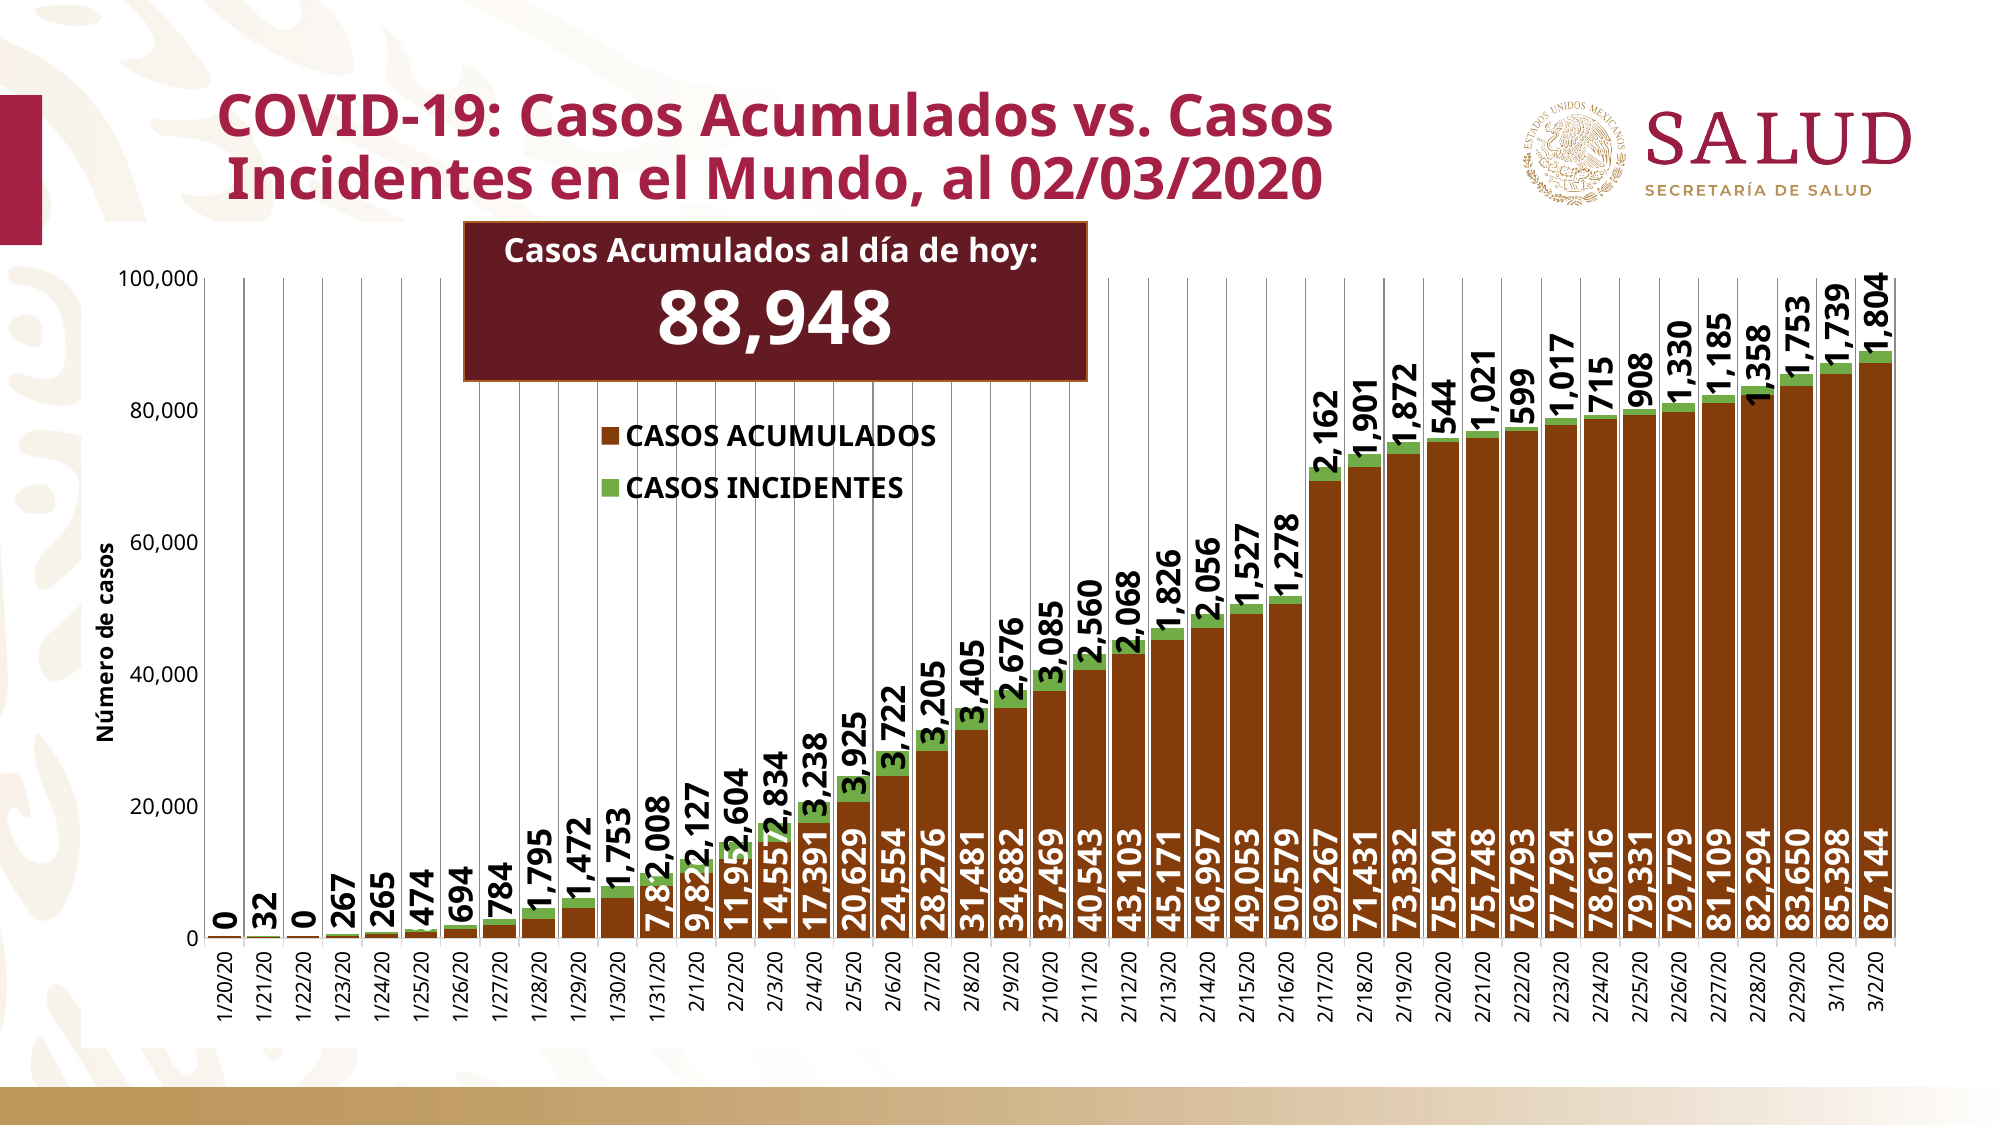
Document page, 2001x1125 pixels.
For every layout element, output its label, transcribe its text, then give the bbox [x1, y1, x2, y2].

picture [0, 0, 2001, 1125]
title COVID-19: Casos Acumulados vs. Casos Incidentes en el Mundo, al 02/03/2020 [52, 98, 1499, 200]
chart [81, 221, 1919, 1049]
